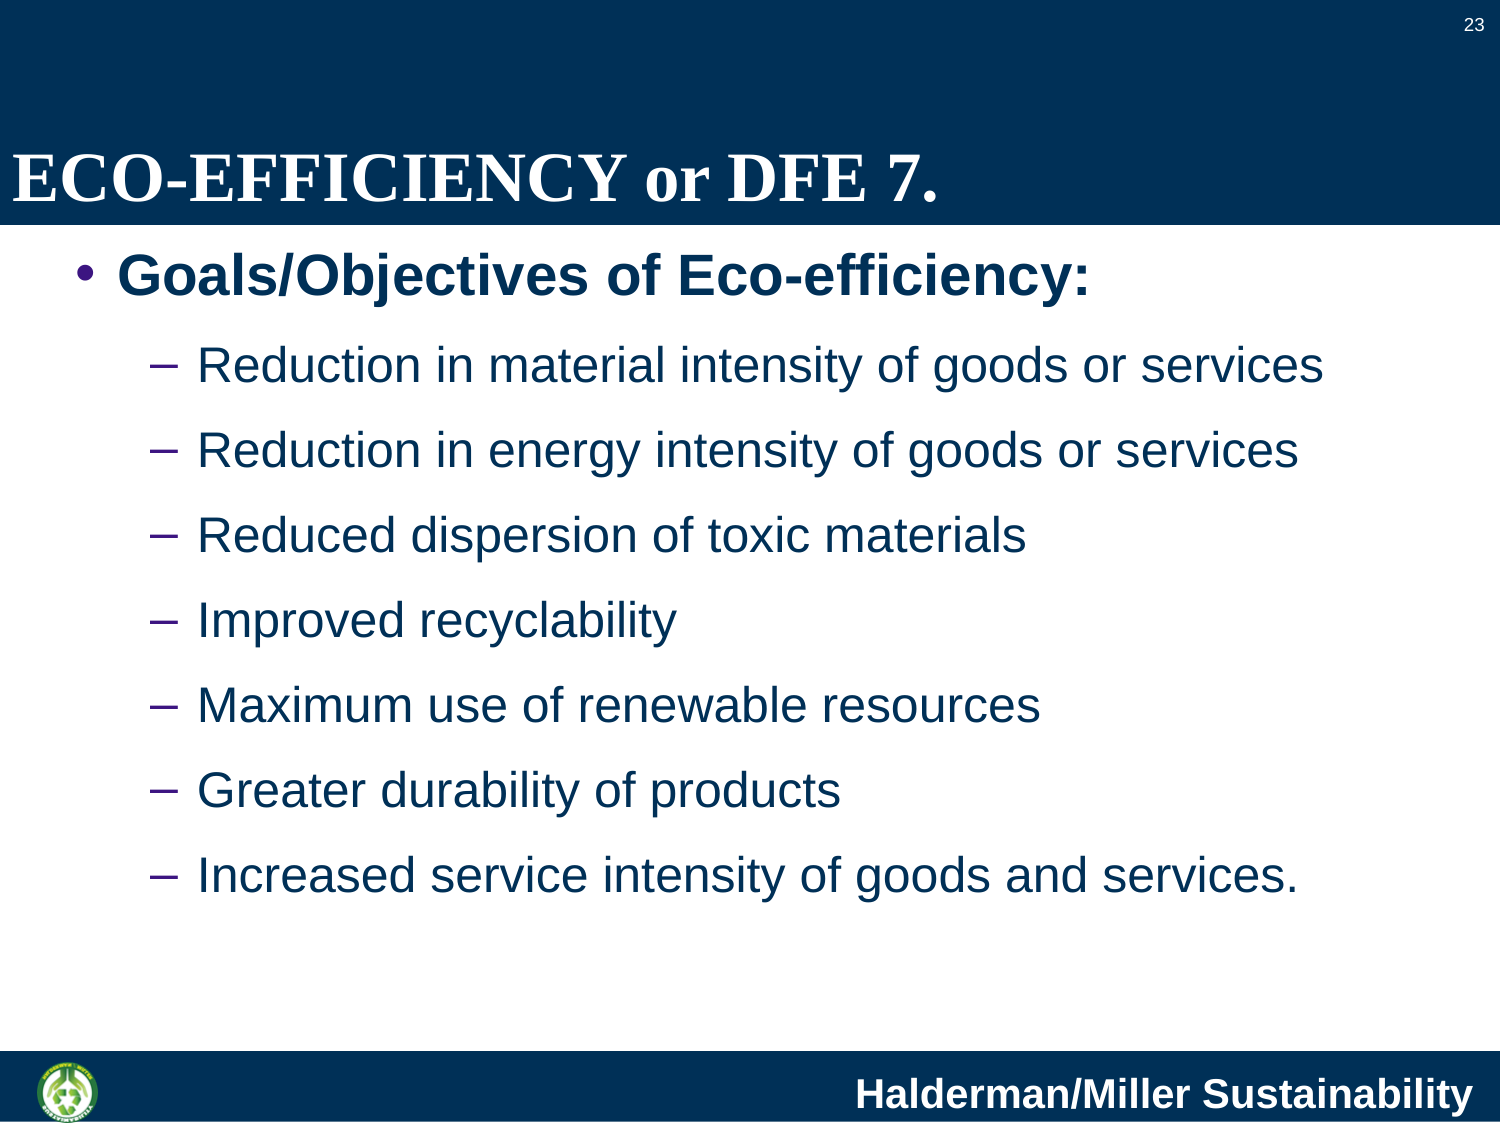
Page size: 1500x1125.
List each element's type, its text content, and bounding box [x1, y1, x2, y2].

list Goals/Objectives of Eco-efficiency: Reduction in material intensity of goods or services Reduction in energy intensity of goods or services Reduced dispersion of toxic materials Improved recyclability Maximum use of renewable resources Greater durability of products Increased service intensity of goods and services. [75, 237, 1425, 980]
slide_number 23 [1389, 0, 1500, 49]
title ECO-EFFICIENCY or DFE 7. [12, 35, 1363, 216]
picture [37, 1062, 98, 1123]
